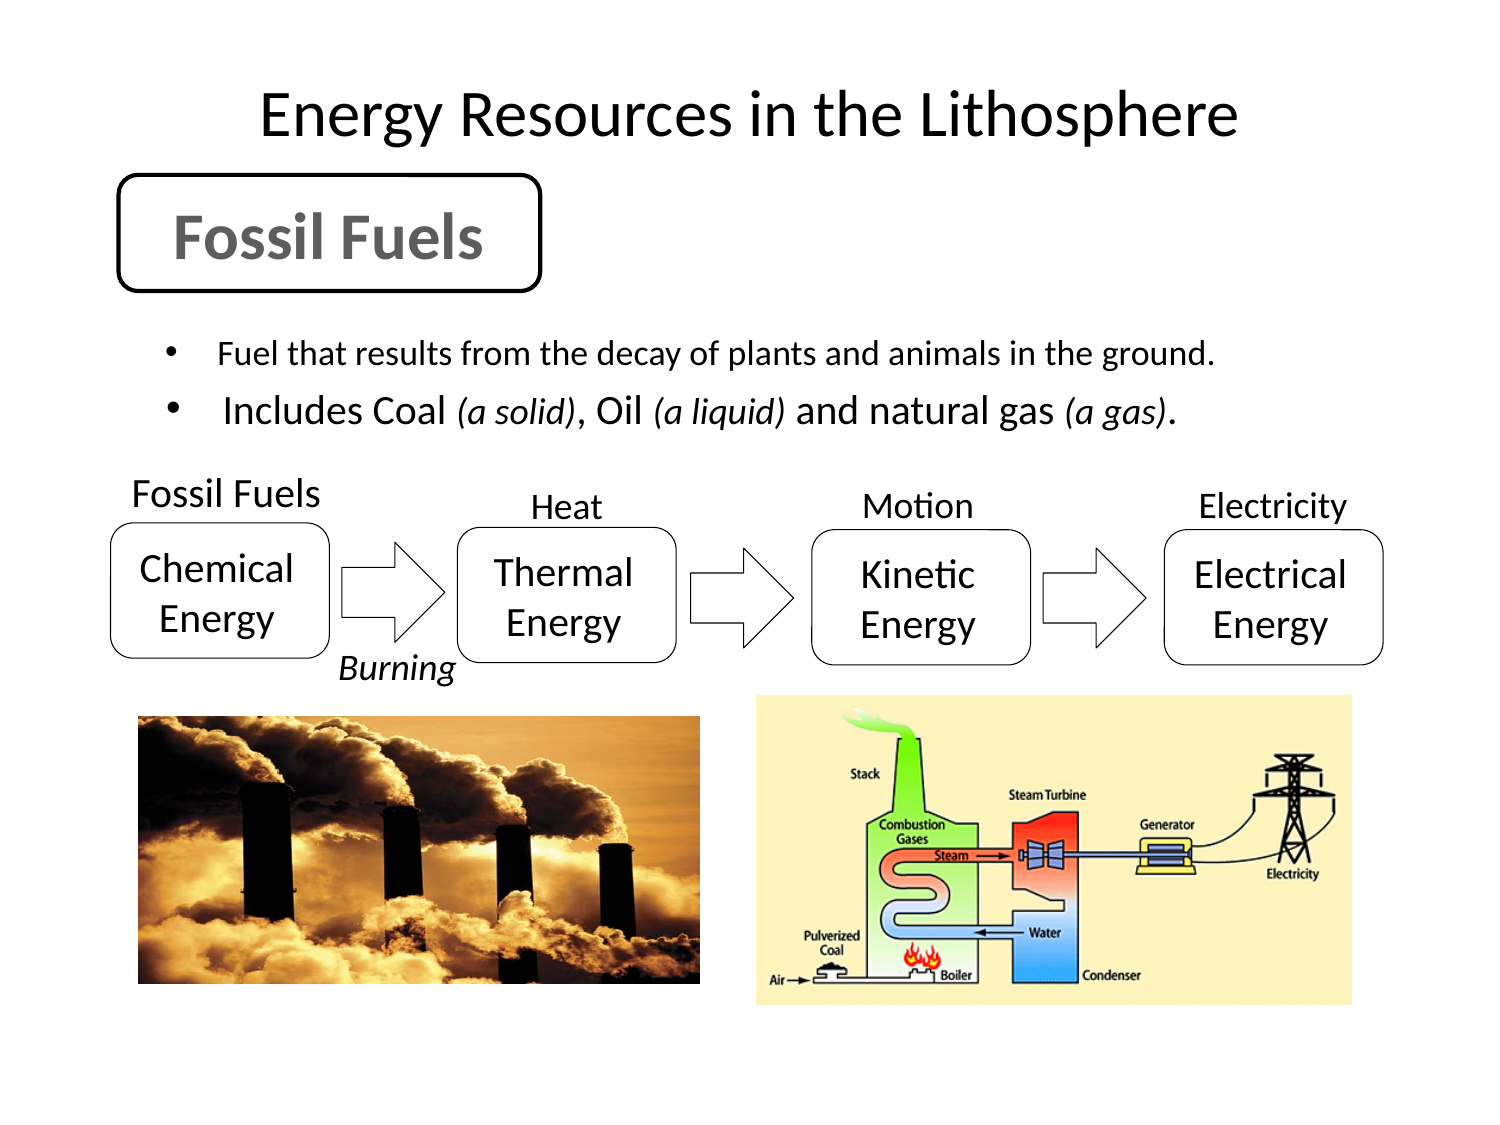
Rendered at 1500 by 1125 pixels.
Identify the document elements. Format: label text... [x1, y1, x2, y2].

text_box [116, 172, 543, 294]
text_box [688, 546, 796, 650]
picture [755, 695, 1352, 1005]
text_box Fossil Fuels [110, 447, 342, 535]
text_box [1164, 529, 1384, 666]
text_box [811, 529, 1031, 666]
picture [138, 716, 701, 984]
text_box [110, 522, 330, 659]
text_box [1040, 546, 1149, 650]
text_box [457, 527, 677, 663]
text_box [339, 540, 448, 621]
text_box Burning [323, 621, 487, 709]
title Energy Resources in the Lithosphere [75, 45, 1425, 175]
text_box Includes Coal (a solid), Oil (a liquid) and natural gas (a gas). [151, 362, 1352, 453]
text_box Electricity [1164, 459, 1382, 529]
text_box Fuel that results from the decay of plants and animals in the ground. [149, 306, 1350, 397]
text_box Motion [802, 459, 1034, 548]
text_box Heat [451, 460, 683, 548]
